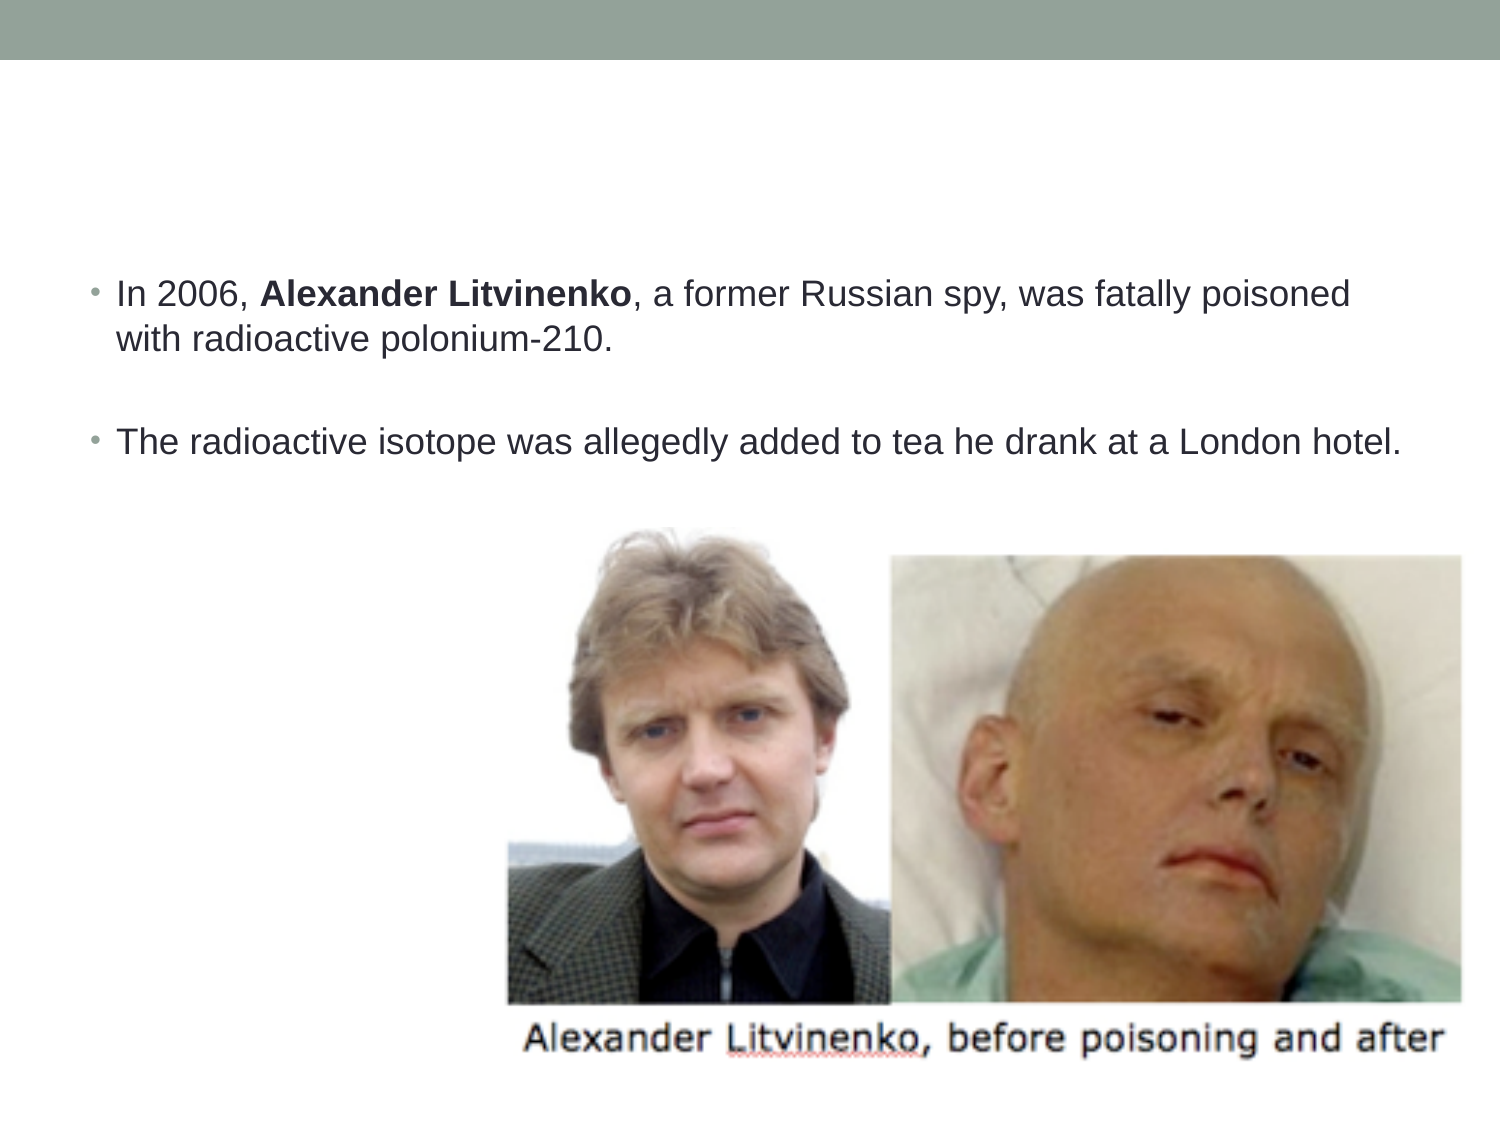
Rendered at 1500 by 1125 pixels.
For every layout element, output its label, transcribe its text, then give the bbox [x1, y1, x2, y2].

picture [483, 526, 1500, 1071]
list In 2006, Alexander Litvinenko, a former Russian spy, was fatally poisoned with radioactive polonium-210. The radioactive isotope was allegedly added to tea he drank at a London hotel. [75, 262, 1425, 516]
